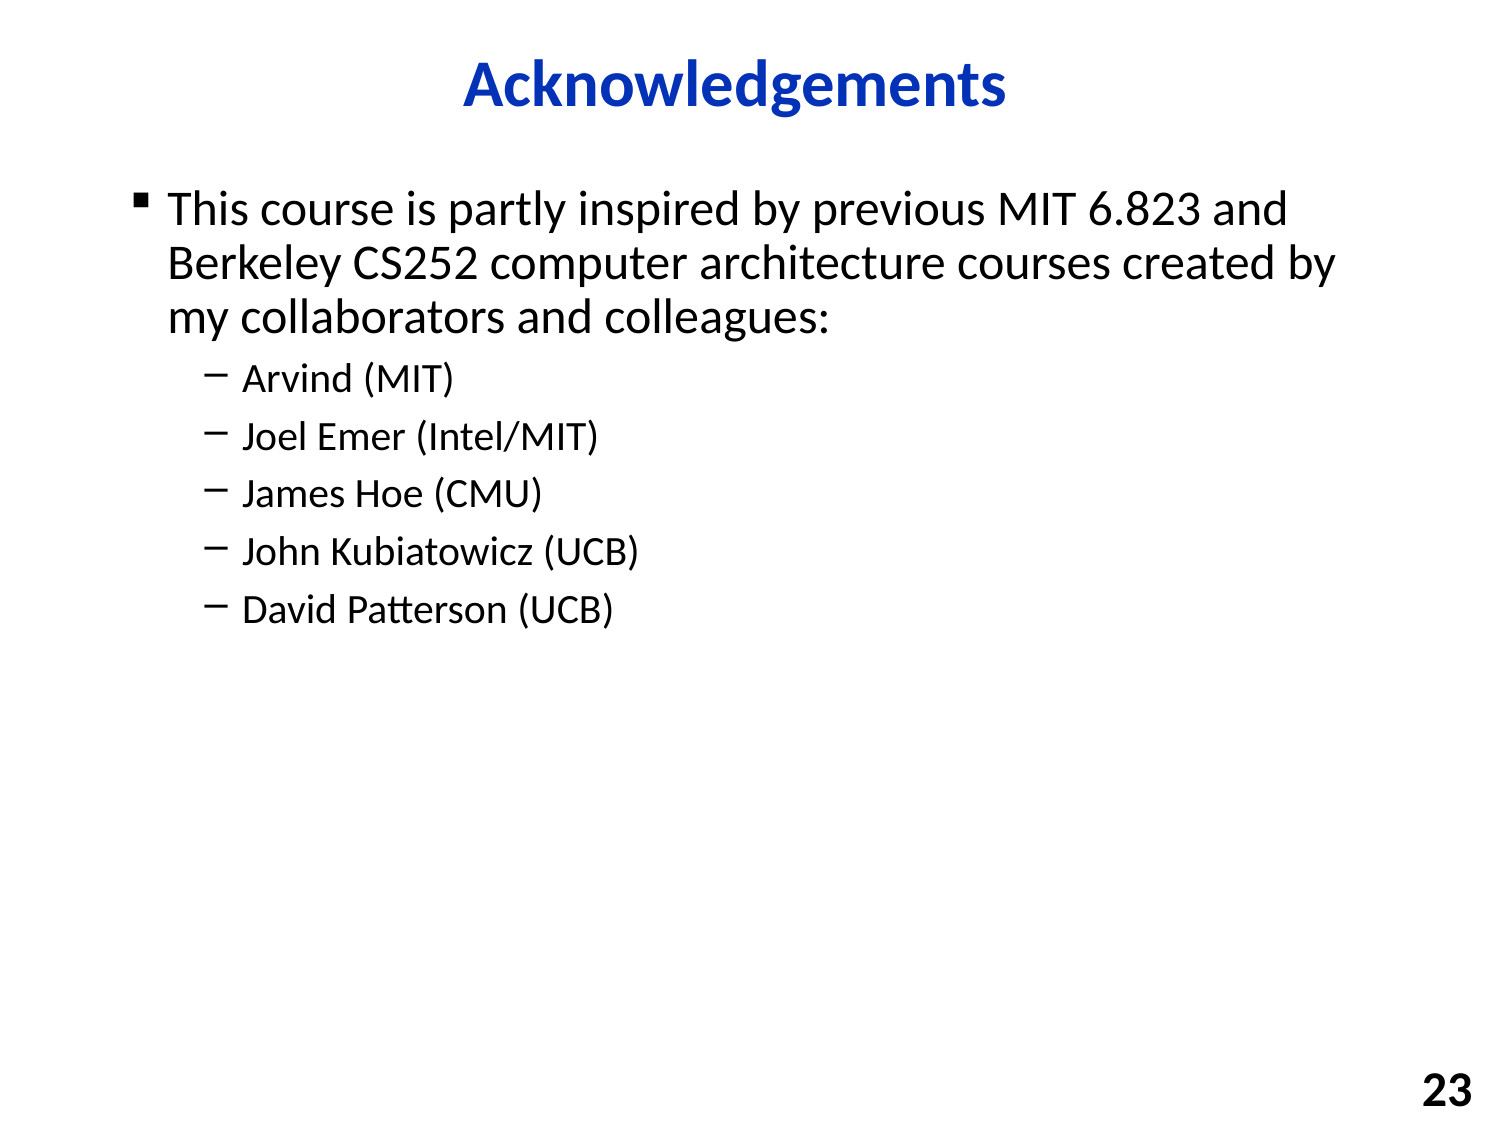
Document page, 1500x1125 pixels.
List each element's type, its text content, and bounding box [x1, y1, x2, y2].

list This course is partly inspired by previous MIT 6.823 and Berkeley CS252 computer architecture courses created by my collaborators and colleagues: Arvind (MIT) Joel Emer (Intel/MIT) James Hoe (CMU) John Kubiatowicz (UCB) David Patterson (UCB) [114, 174, 1376, 1005]
slide_number 23 [1174, 1062, 1488, 1111]
title Acknowledgements [137, 24, 1335, 147]
